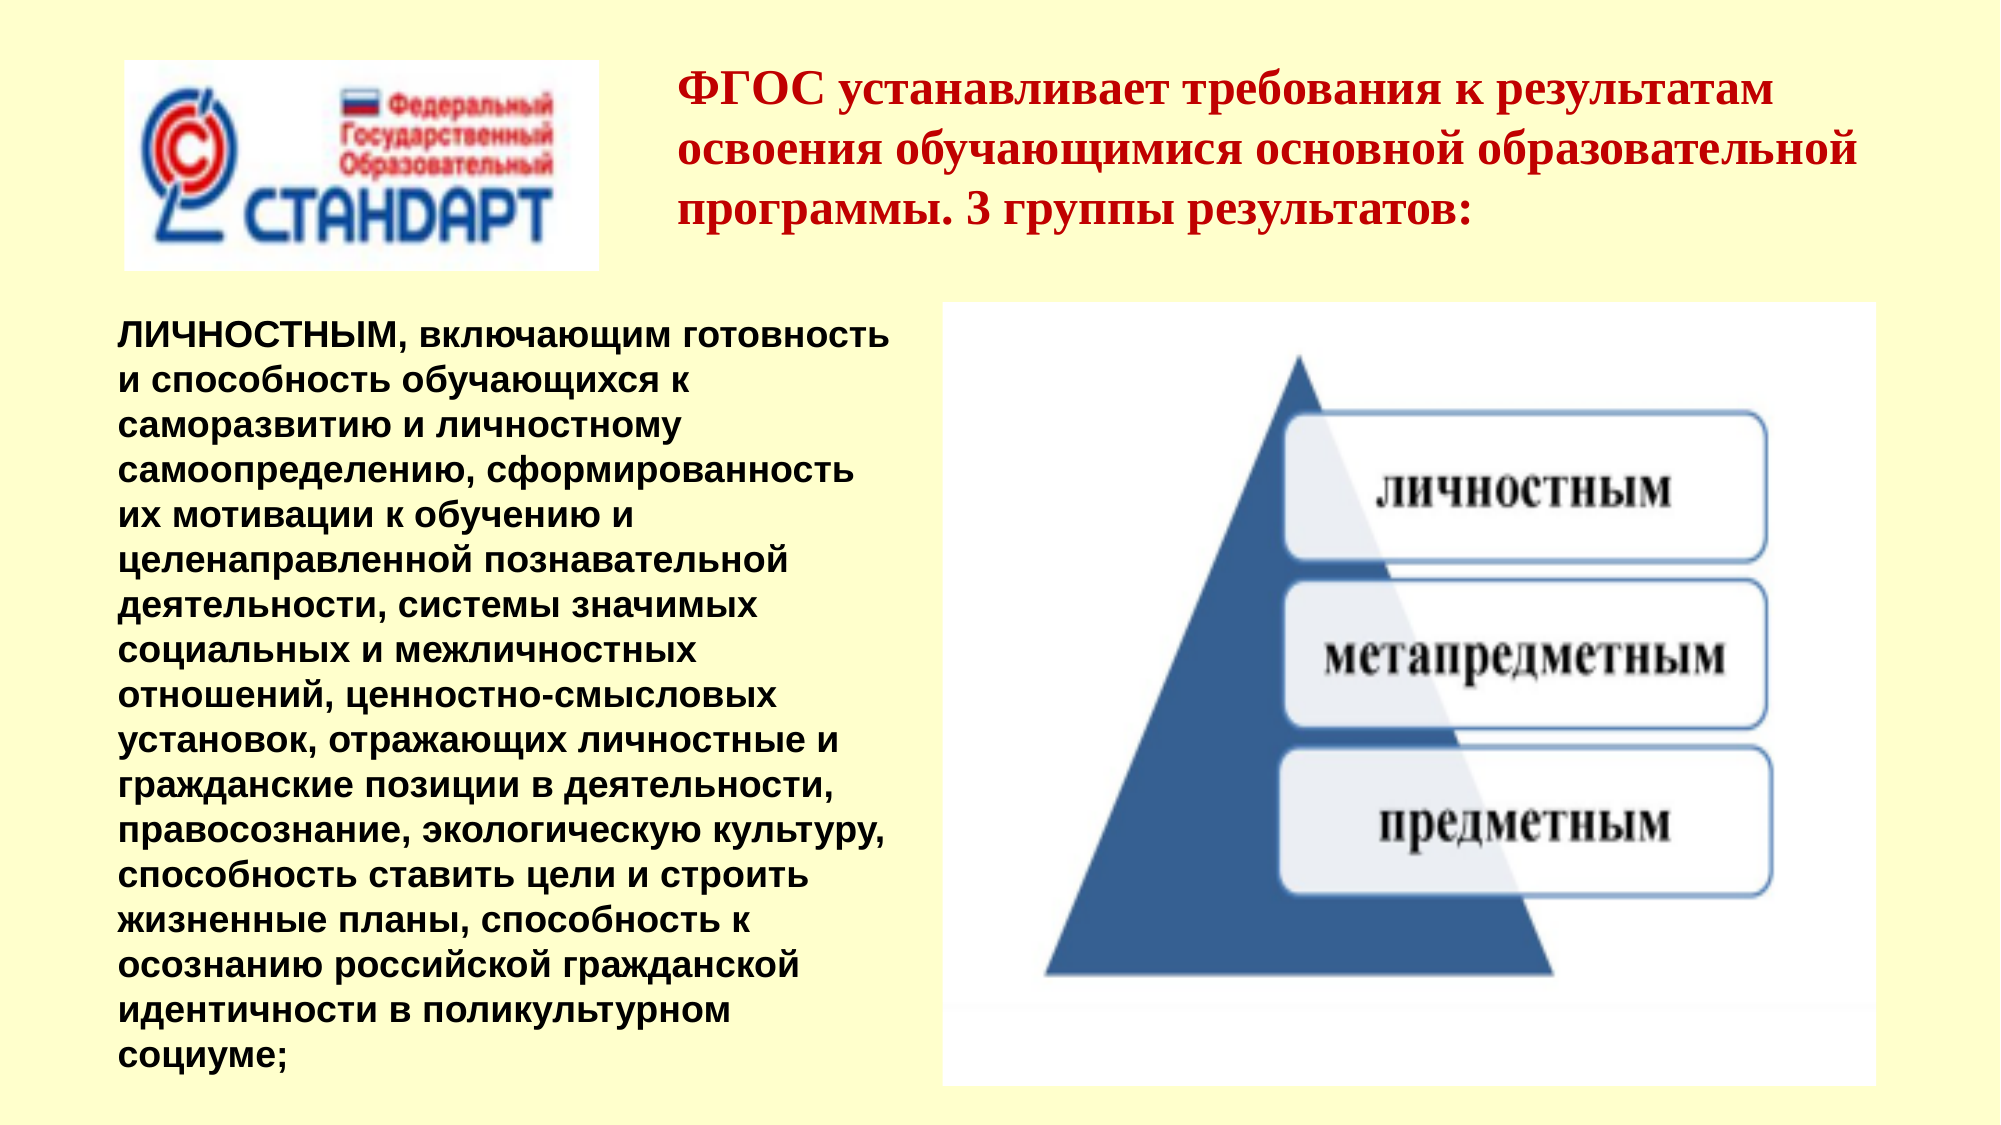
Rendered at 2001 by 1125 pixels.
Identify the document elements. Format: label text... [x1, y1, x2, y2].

text_box ФГОС устанавливает требования к результатам освоения обучающимися основной образовательной программы. 3 группы результатов: [662, 47, 1894, 243]
picture [942, 302, 1877, 1086]
text_box ЛИЧНОСТНЫМ, включающим готовность и способность обучающихся к саморазвитию и личностному самоопределению, сформированность их мотивации к обучению и целенаправленной познавательной деятельности, системы значимых социальных и межличностных отношений, ценностно-смысловых установок, отражающих личностные и гражданские позиции в деятельности, правосознание, экологическую культуру, способность ставить цели и строить жизненные планы, способность к осознанию российской гражданской идентичности в поликультурном социуме; [102, 302, 923, 1125]
picture [123, 60, 600, 272]
